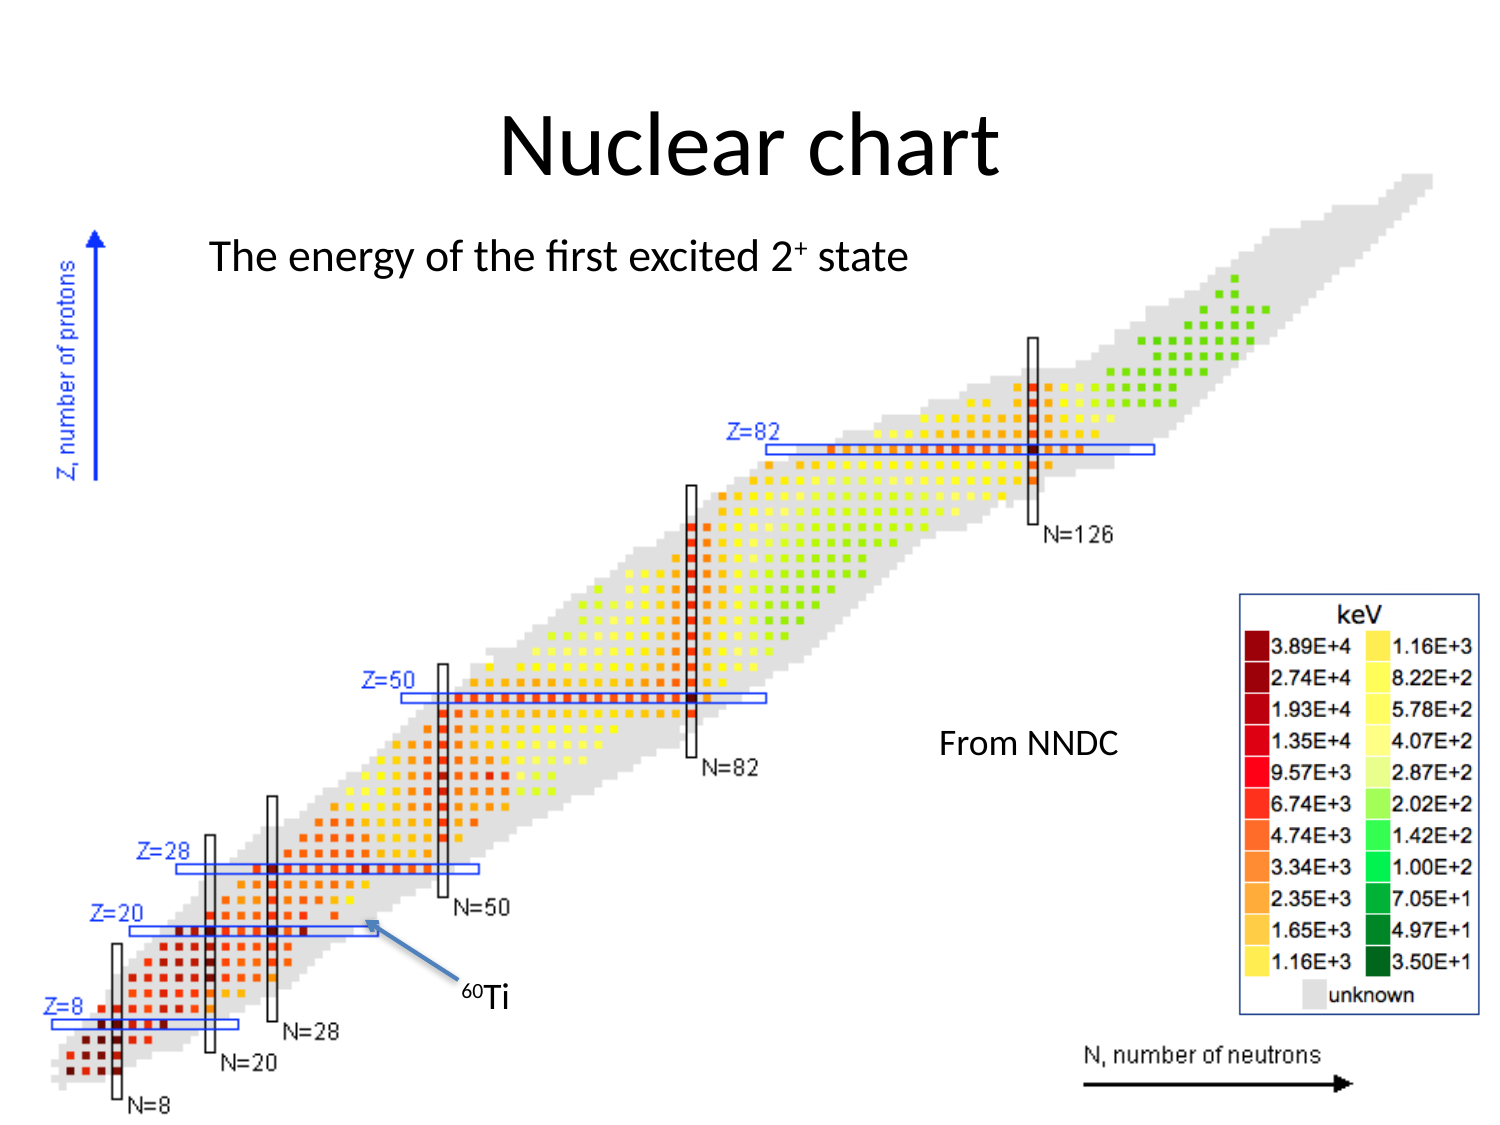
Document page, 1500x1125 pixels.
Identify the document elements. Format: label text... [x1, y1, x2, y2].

picture [35, 151, 1487, 1122]
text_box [364, 919, 459, 981]
title Nuclear chart [75, 45, 1425, 149]
